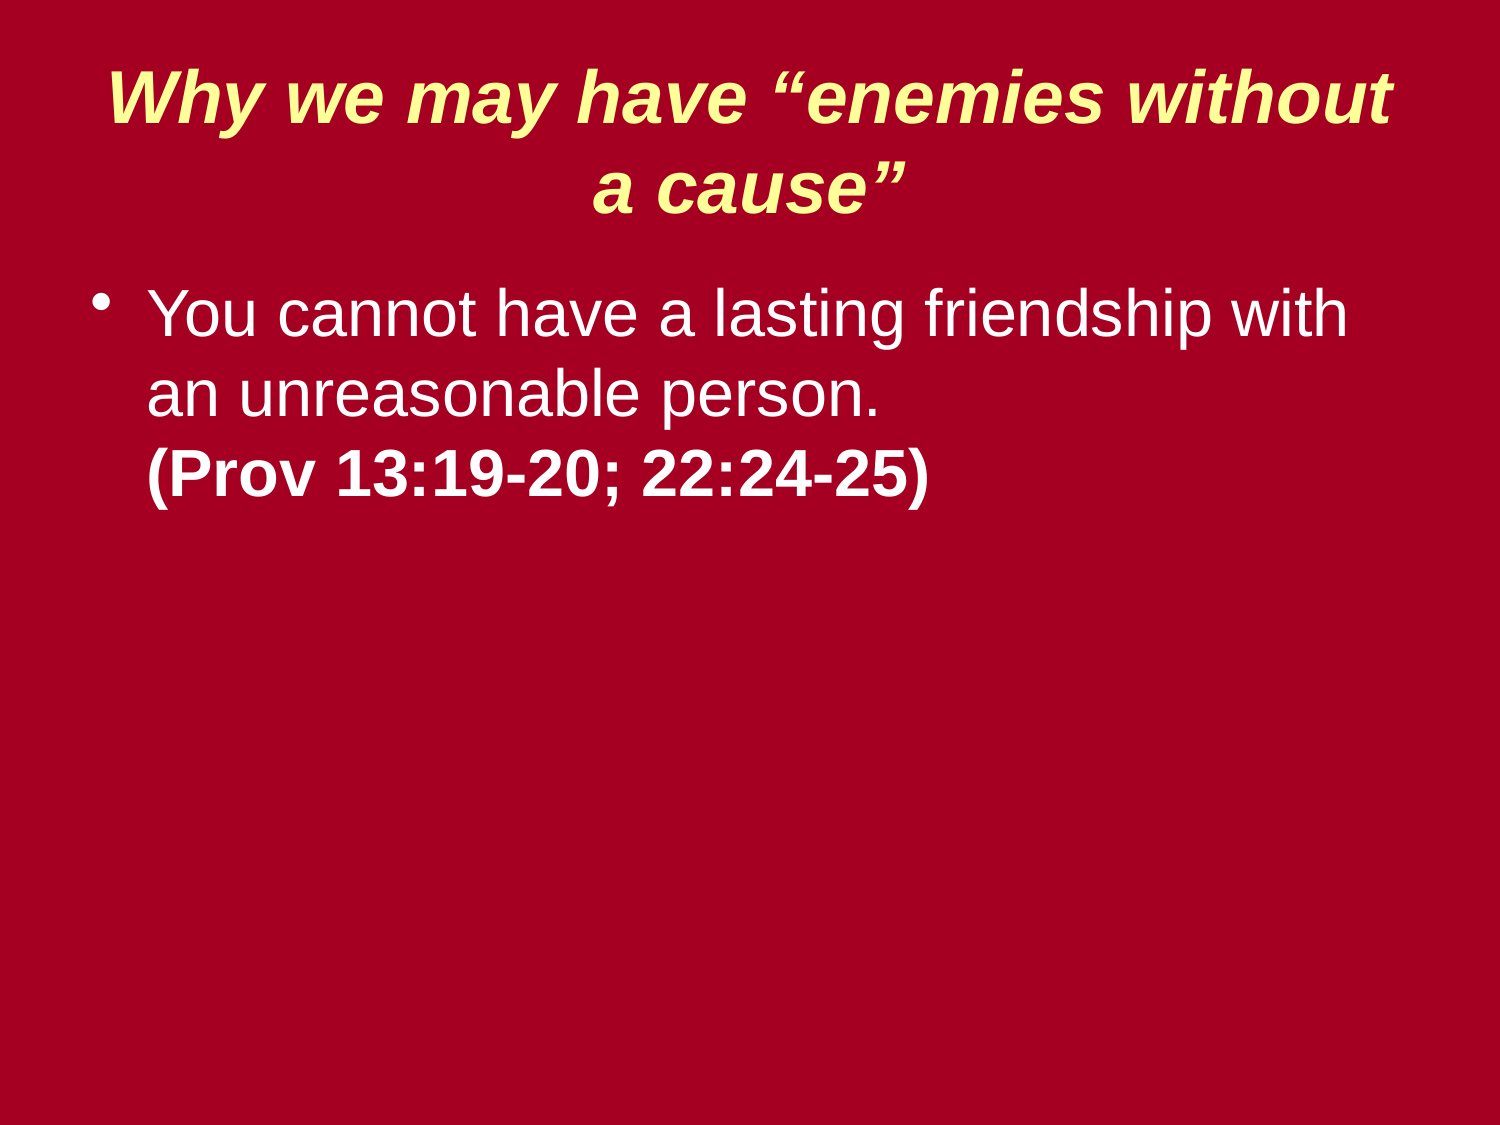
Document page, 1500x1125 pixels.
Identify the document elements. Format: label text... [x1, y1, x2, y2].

list You cannot have a lasting friendship with an unreasonable person. (Prov 13:19-20; 22:24-25) [75, 262, 1425, 1005]
title Why we may have “enemies without a cause” [75, 45, 1425, 233]
